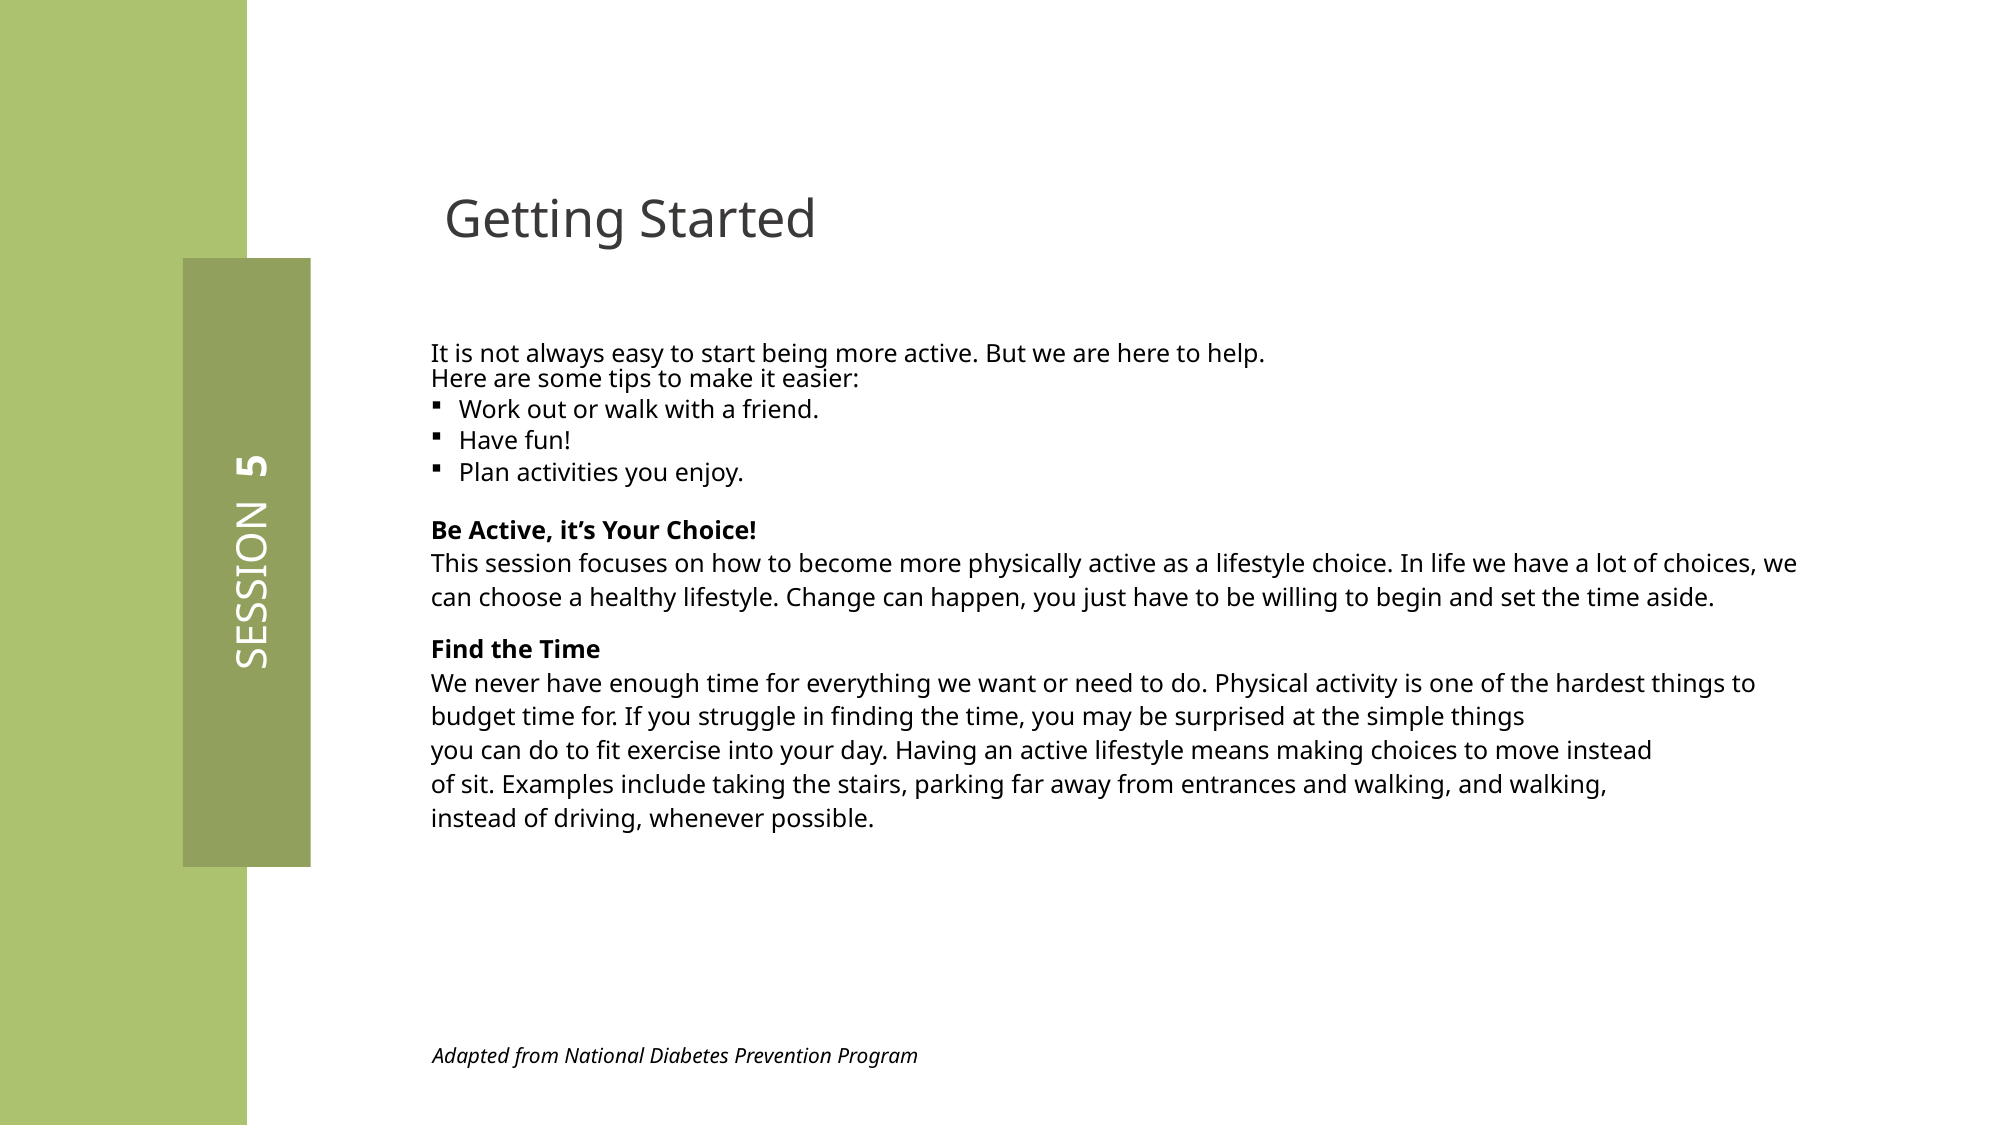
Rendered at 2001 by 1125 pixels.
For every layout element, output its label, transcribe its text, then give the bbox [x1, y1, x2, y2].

text_box Getting Started [429, 178, 867, 256]
text_box It is not always easy to start being more active. But we are here to help. Here are some tips to make it easier: Work out or walk with a friend. Have fun! Plan activities you enjoy. Be Active, it’s Your Choice! This session focuses on how to become more physically active as a lifestyle choice. In life we have a lot of choices, we can choose a healthy lifestyle. Change can happen, you just have to be willing to begin and set the time aside. Find the Time We never have enough time for everything we want or need to do. Physical activity is one of the hardest things to budget time for. If you struggle in finding the time, you may be surprised at the simple things you can do to fit exercise into your day. Having an active lifestyle means making choices to move instead of sit. Examples include taking the stairs, parking far away from entrances and walking, and walking, instead of driving, whenever possible. [429, 342, 1831, 826]
text_box Adapted from National Diabetes Prevention Program [431, 1042, 1048, 1066]
text_box SESSION 5 [217, 439, 282, 686]
